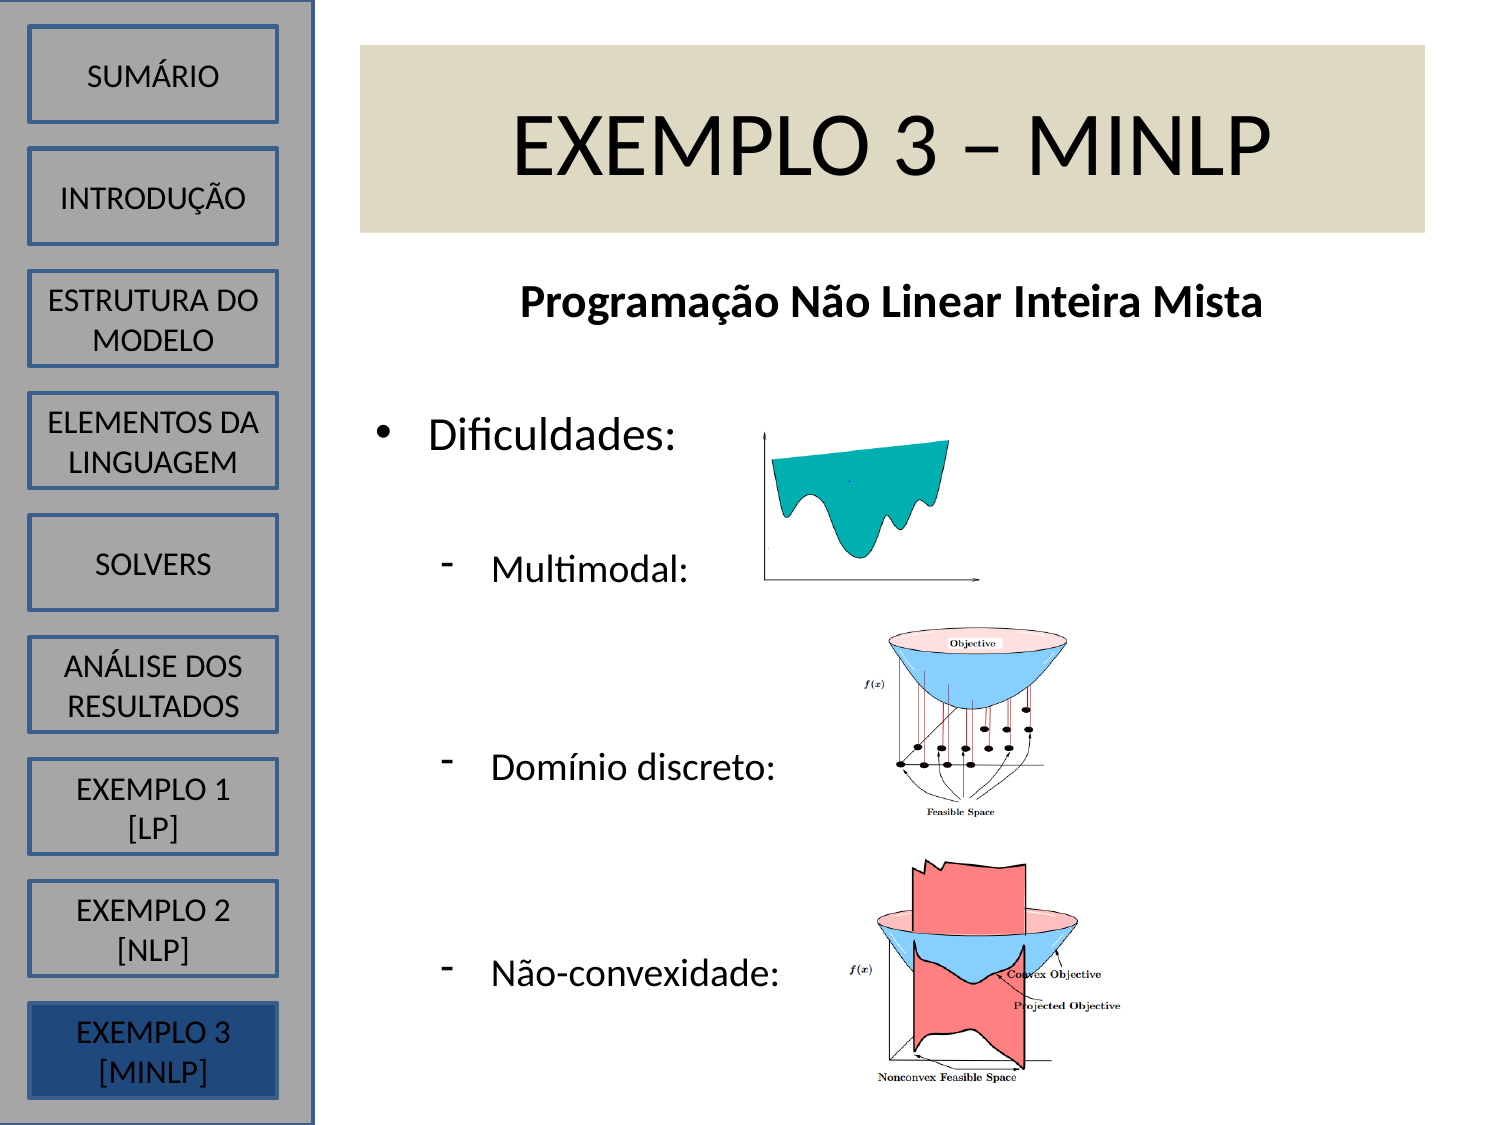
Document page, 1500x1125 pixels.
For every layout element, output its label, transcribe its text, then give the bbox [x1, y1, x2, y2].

text_box EXEMPLO 1 [LP] [27, 757, 279, 856]
text_box ESTRUTURA DO MODELO [27, 269, 279, 368]
text_box INTRODUÇÃO [27, 146, 279, 246]
picture [749, 423, 990, 587]
text_box EXEMPLO 2 [NLP] [27, 879, 279, 978]
text_box ANÁLISE DOS RESULTADOS [27, 635, 279, 734]
text_box ELEMENTOS DA LINGUAGEM [27, 391, 279, 490]
picture [856, 621, 1069, 821]
text_box SOLVERS [27, 513, 279, 612]
list Programação Não Linear Inteira Mista Dificuldades: Multimodal: Domínio discreto: Não-convexidade: [360, 262, 1425, 1005]
text_box EXEMPLO 3 [MINLP] [27, 1001, 279, 1100]
text_box [0, 0, 315, 1125]
text_box SUMÁRIO [27, 24, 279, 124]
title EXEMPLO 3 – MINLP [360, 45, 1425, 233]
picture [844, 854, 1126, 1099]
